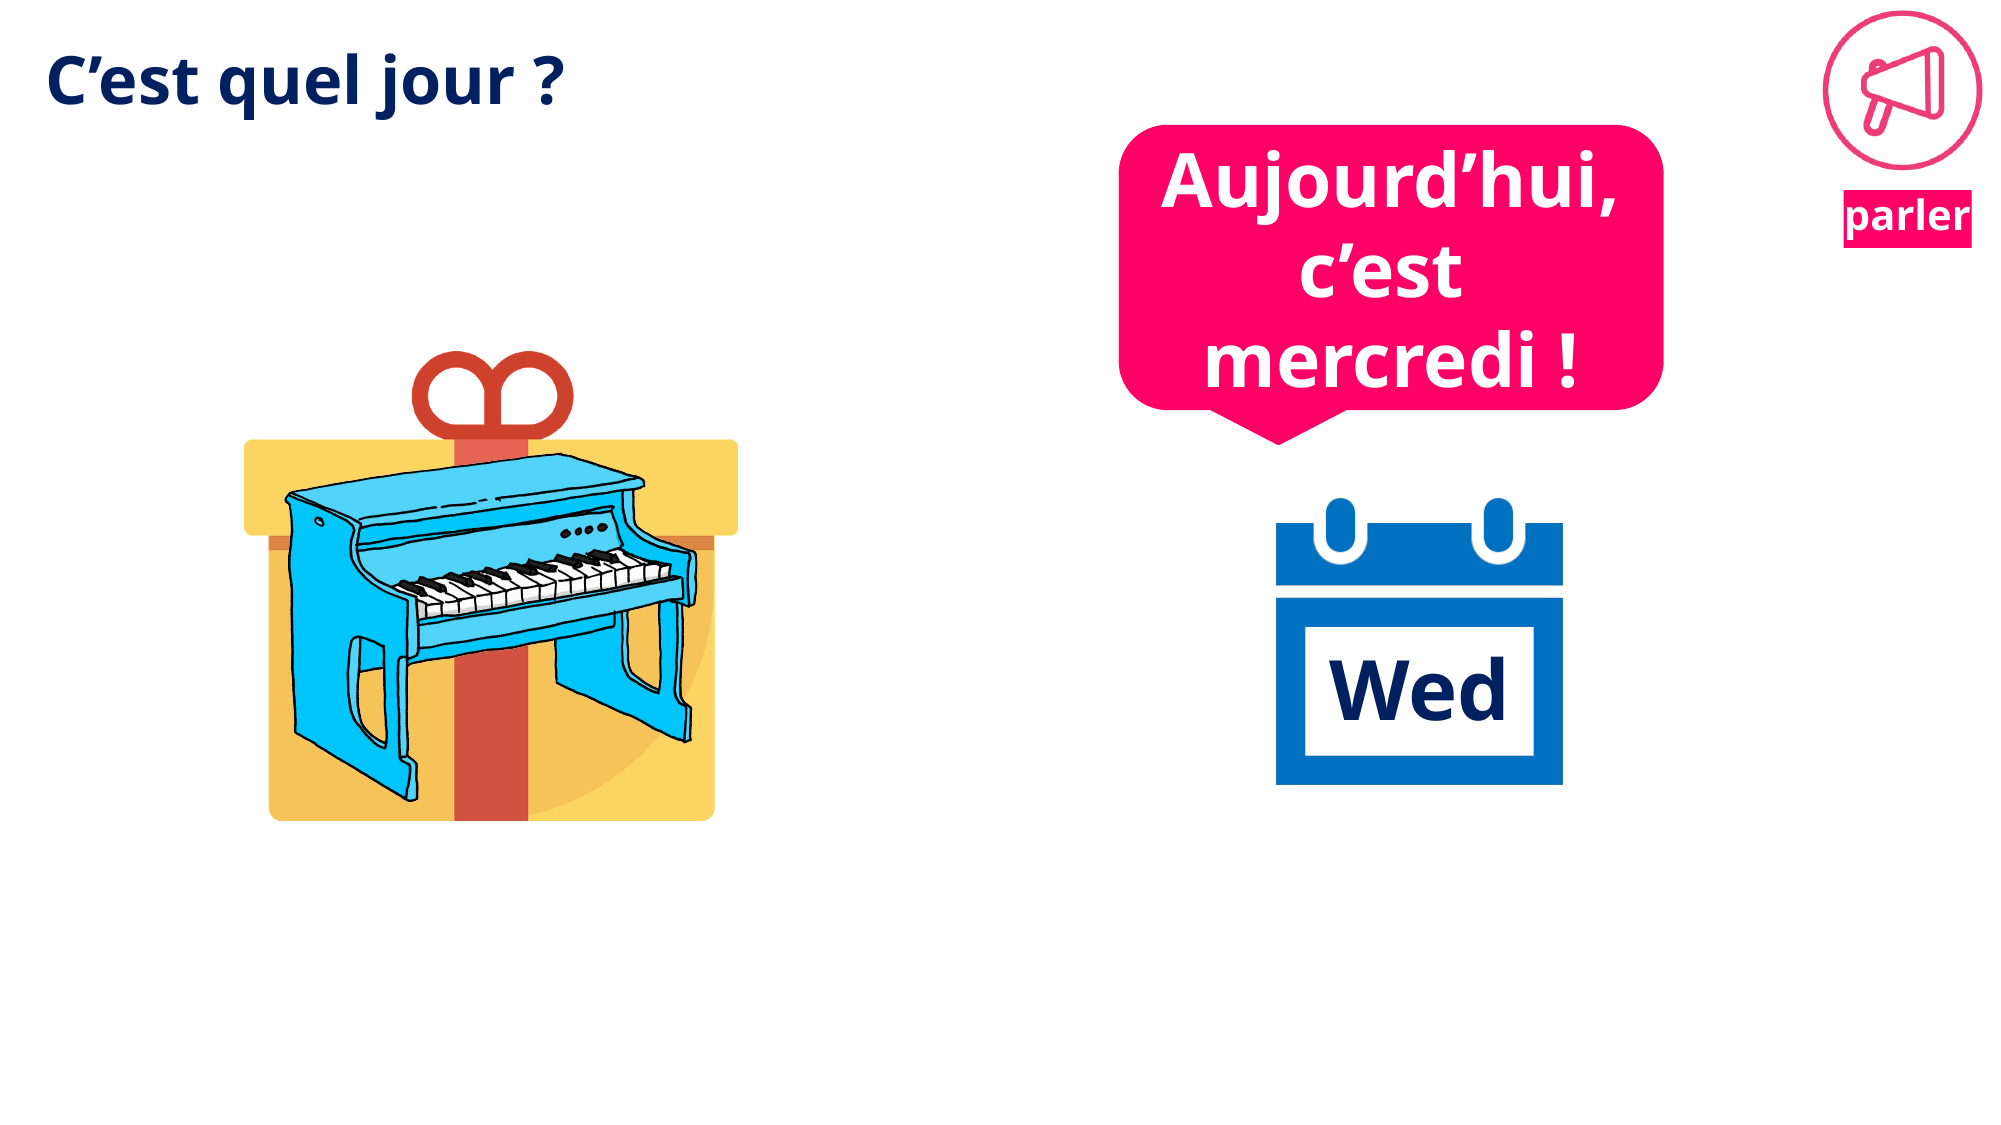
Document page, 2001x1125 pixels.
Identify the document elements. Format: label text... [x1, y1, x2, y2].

text_box Aujourd’hui, c’est mercredi ! [1118, 124, 1664, 440]
title parler [1843, 199, 1972, 248]
text_box C’est quel jour ? [30, 30, 1250, 126]
picture [1812, 1, 2000, 190]
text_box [1220, 442, 1620, 842]
picture [243, 351, 738, 822]
